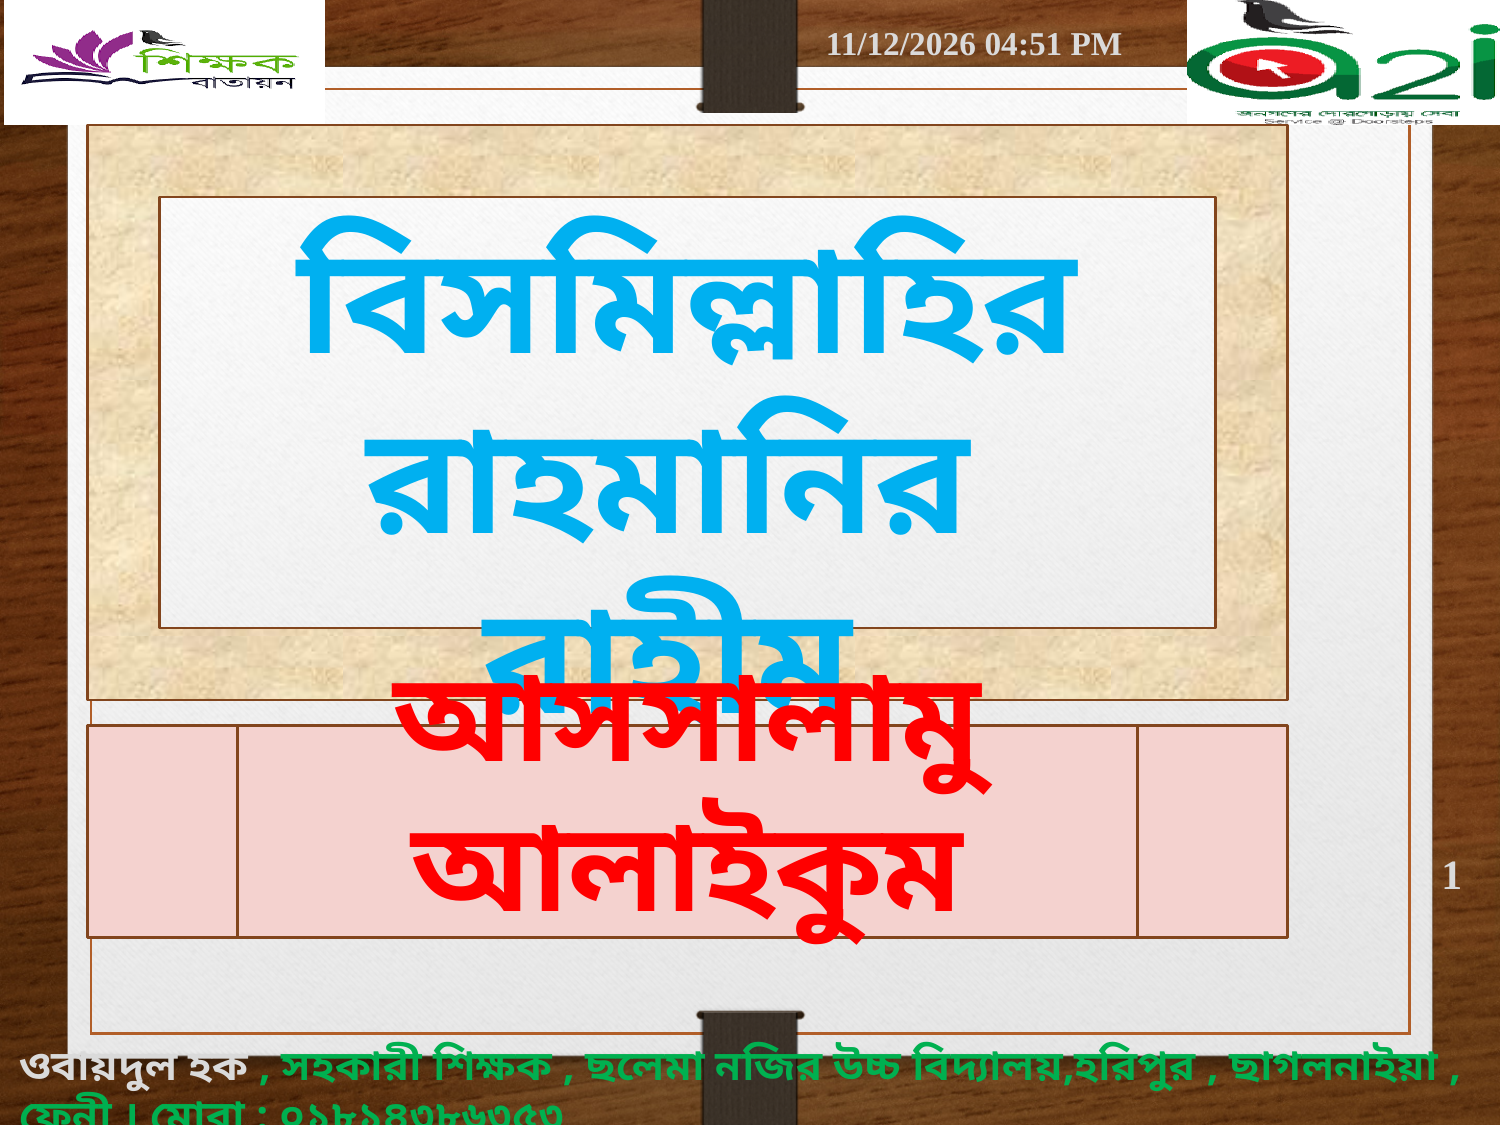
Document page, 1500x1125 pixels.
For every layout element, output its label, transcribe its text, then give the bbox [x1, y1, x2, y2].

slide_number 1 [1412, 849, 1478, 896]
text_box বিসমিল্লাহির রাহমানির রাহীম [150, 196, 1225, 724]
picture [0, 0, 1500, 1125]
text_box [86, 124, 1289, 701]
text_box ওবায়দুল হক , সহকারী শিক্ষক , ছলেমা নজির উচ্চ বিদ্যালয়,হরিপুর , ছাগলনাইয়া , ফেনী । মোবা : ০১৮১৪৩৮৬৩৫৩ [4, 1046, 1500, 1125]
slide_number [787, 12, 1138, 72]
text_box আসসালামু আলাইকুম [86, 724, 1289, 939]
picture [92, 701, 150, 724]
